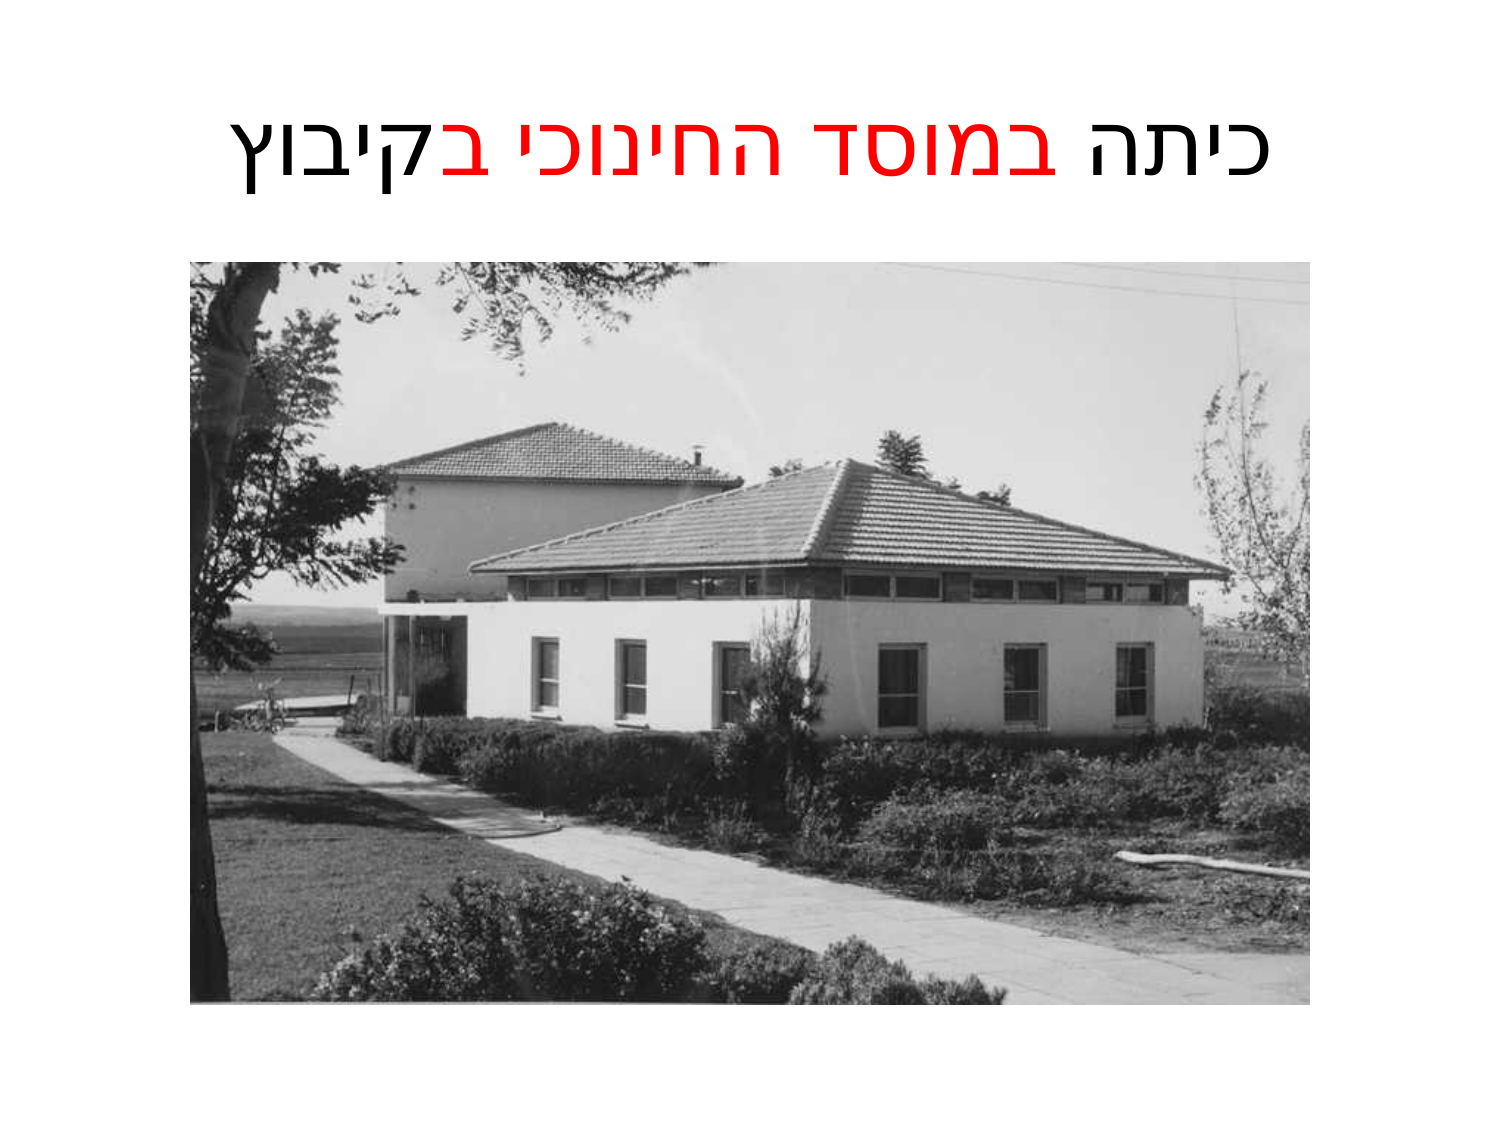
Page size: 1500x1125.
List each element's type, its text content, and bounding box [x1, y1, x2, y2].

title כיתה במוסד החינוכי בקיבוץ [75, 45, 1425, 233]
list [189, 262, 1310, 1006]
